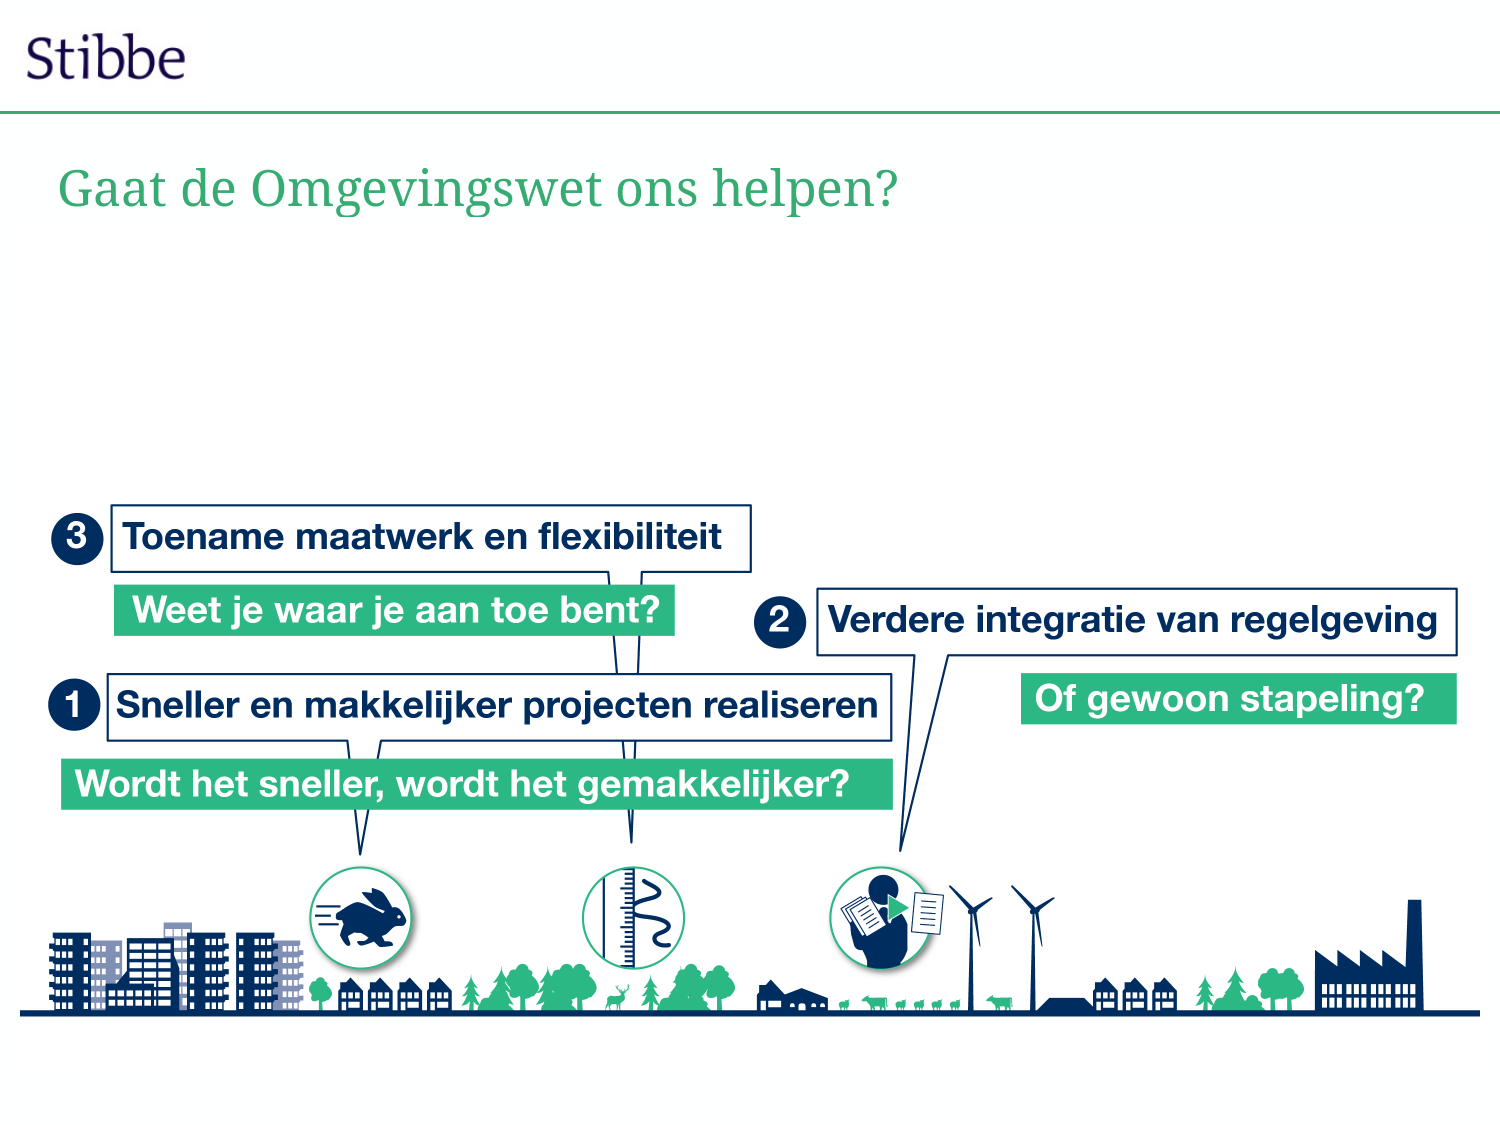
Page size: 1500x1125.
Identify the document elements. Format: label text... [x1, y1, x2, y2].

picture [5, 11, 207, 101]
picture [20, 217, 1480, 1075]
title Gaat de Omgevingswet ons helpen? [57, 156, 1442, 215]
